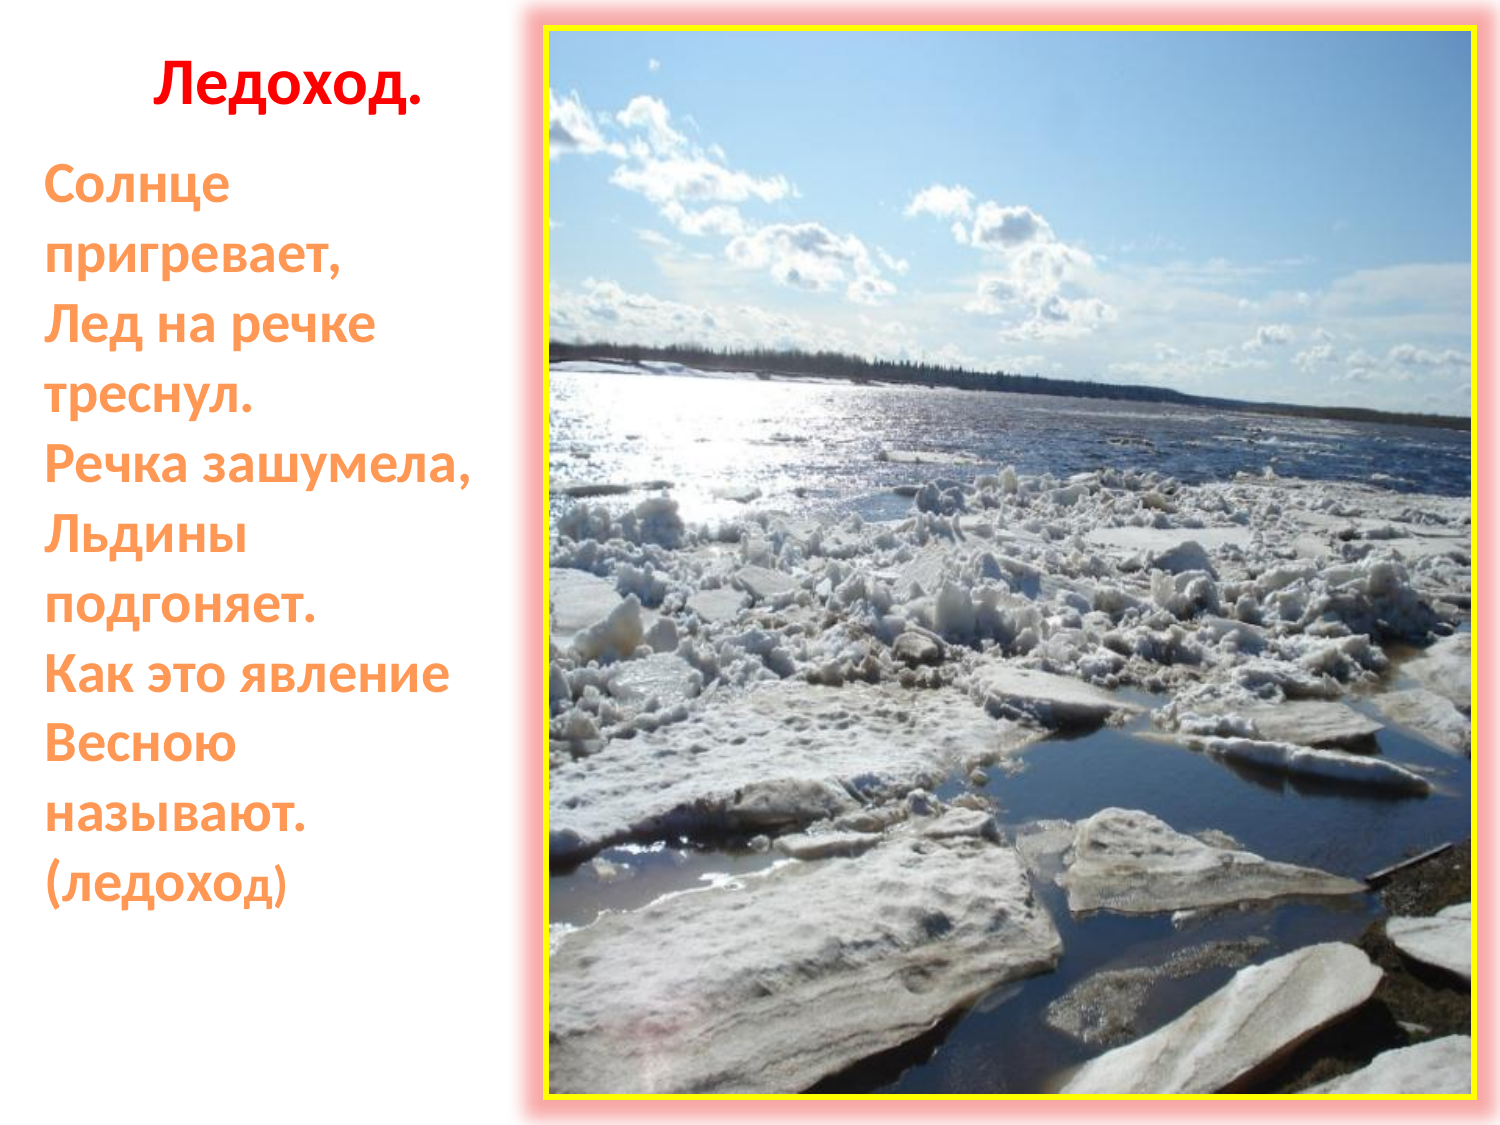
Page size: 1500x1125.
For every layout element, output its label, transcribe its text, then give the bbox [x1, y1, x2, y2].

title Ледоход. [29, 42, 513, 126]
list Солнце пригревает, Лед на речке треснул. Речка зашумела, Льдины подгоняет. Как это явление Весною называют. (ледоход) [29, 136, 503, 1059]
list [548, 30, 1471, 1095]
